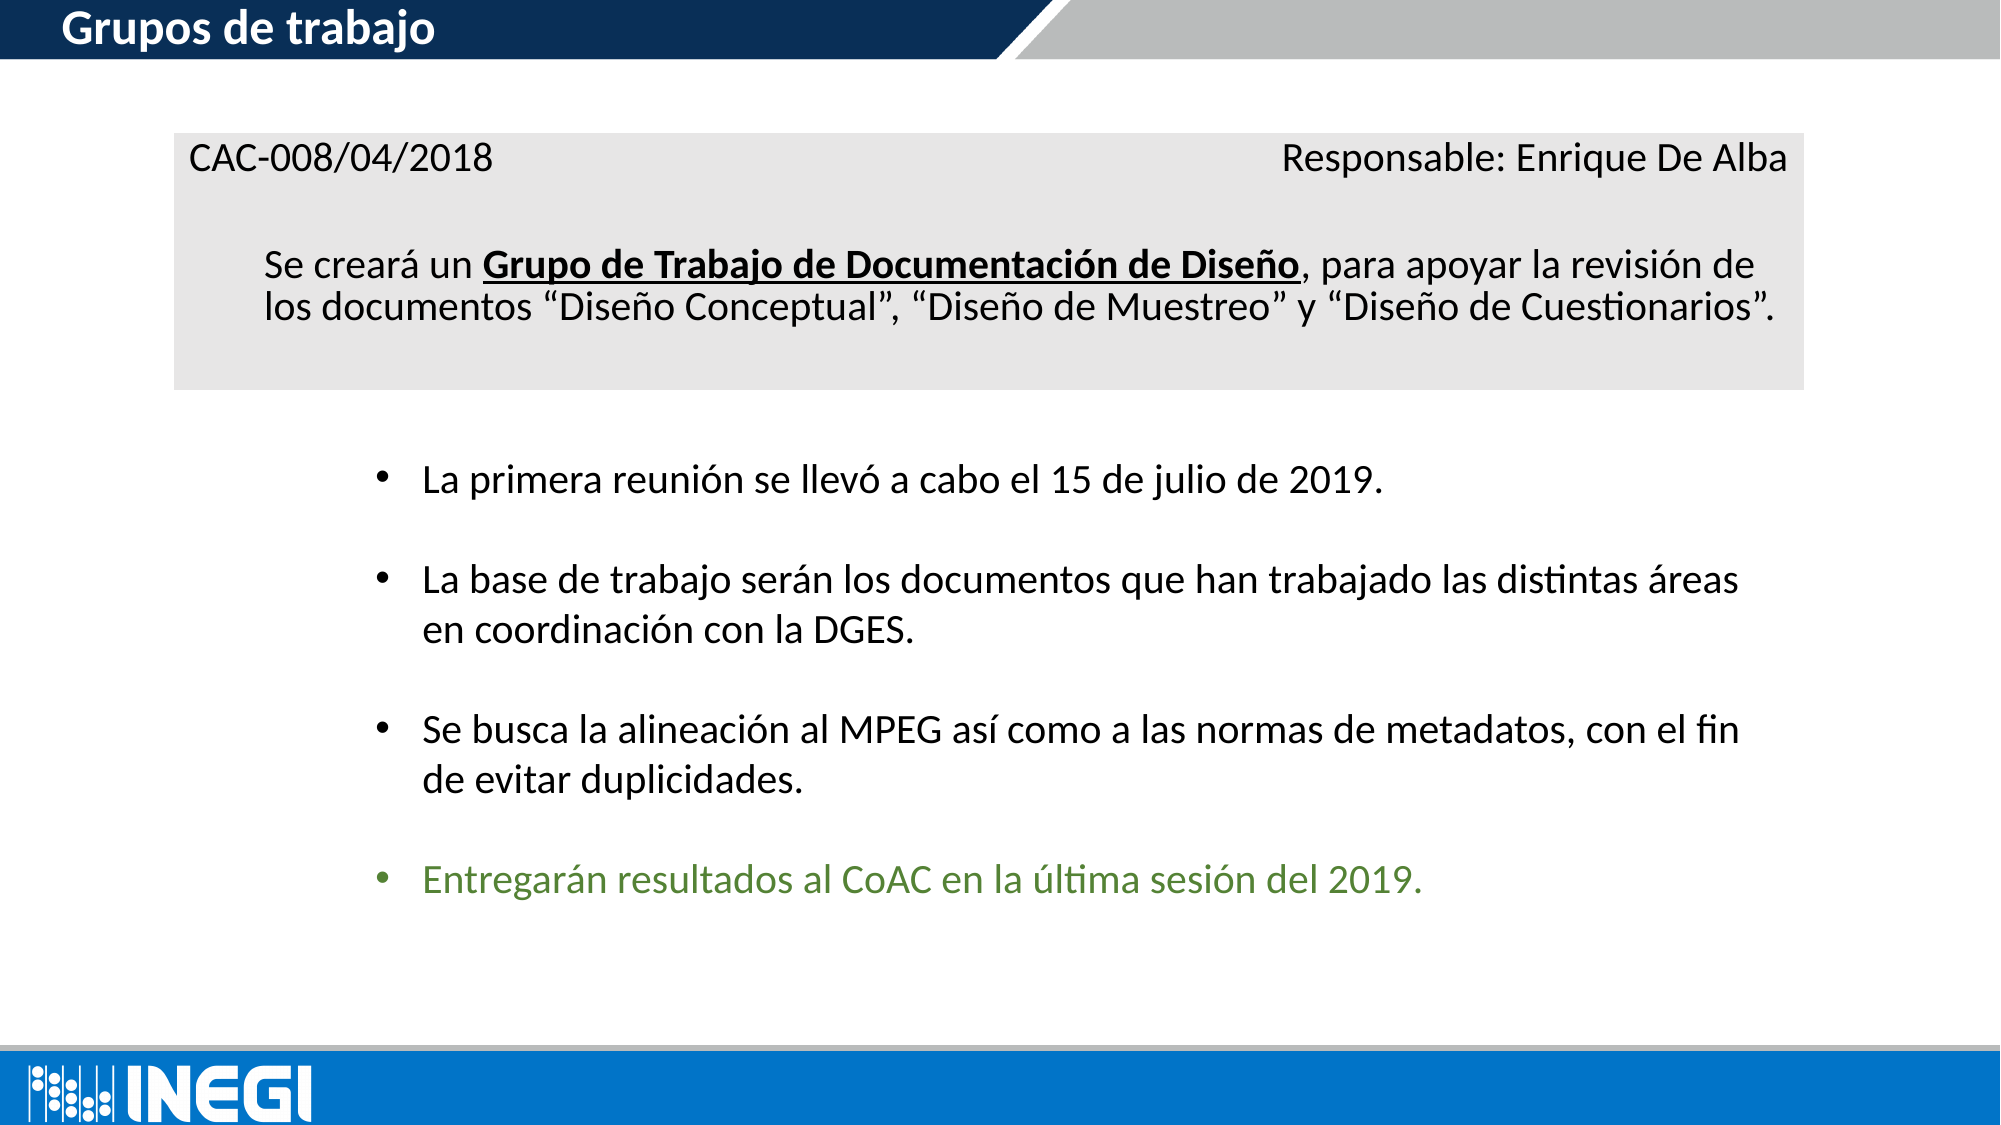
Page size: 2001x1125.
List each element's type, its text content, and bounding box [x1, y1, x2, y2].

table_header CAC-008/04/2018 [174, 133, 1122, 239]
picture [0, 0, 2000, 60]
text_box La primera reunión se llevó a cabo el 15 de julio de 2019. La base de trabajo serán los documentos que han trabajado las distintas áreas en coordinación con la DGES. Se busca la alineación al MPEG así como a las normas de metadatos, con el fin de evitar duplicidades. Entregarán resultados al CoAC en la última sesión del 2019. [360, 450, 1805, 903]
table_cell Se creará un Grupo de Trabajo de Documentación de Diseño, para apoyar la revisión de los documentos “Diseño Conceptual”, “Diseño de Muestreo” y “Diseño de Cuestionarios”. [174, 239, 1804, 390]
table_header Responsable: Enrique De Alba [1122, 133, 1804, 239]
picture [0, 1045, 2000, 1125]
